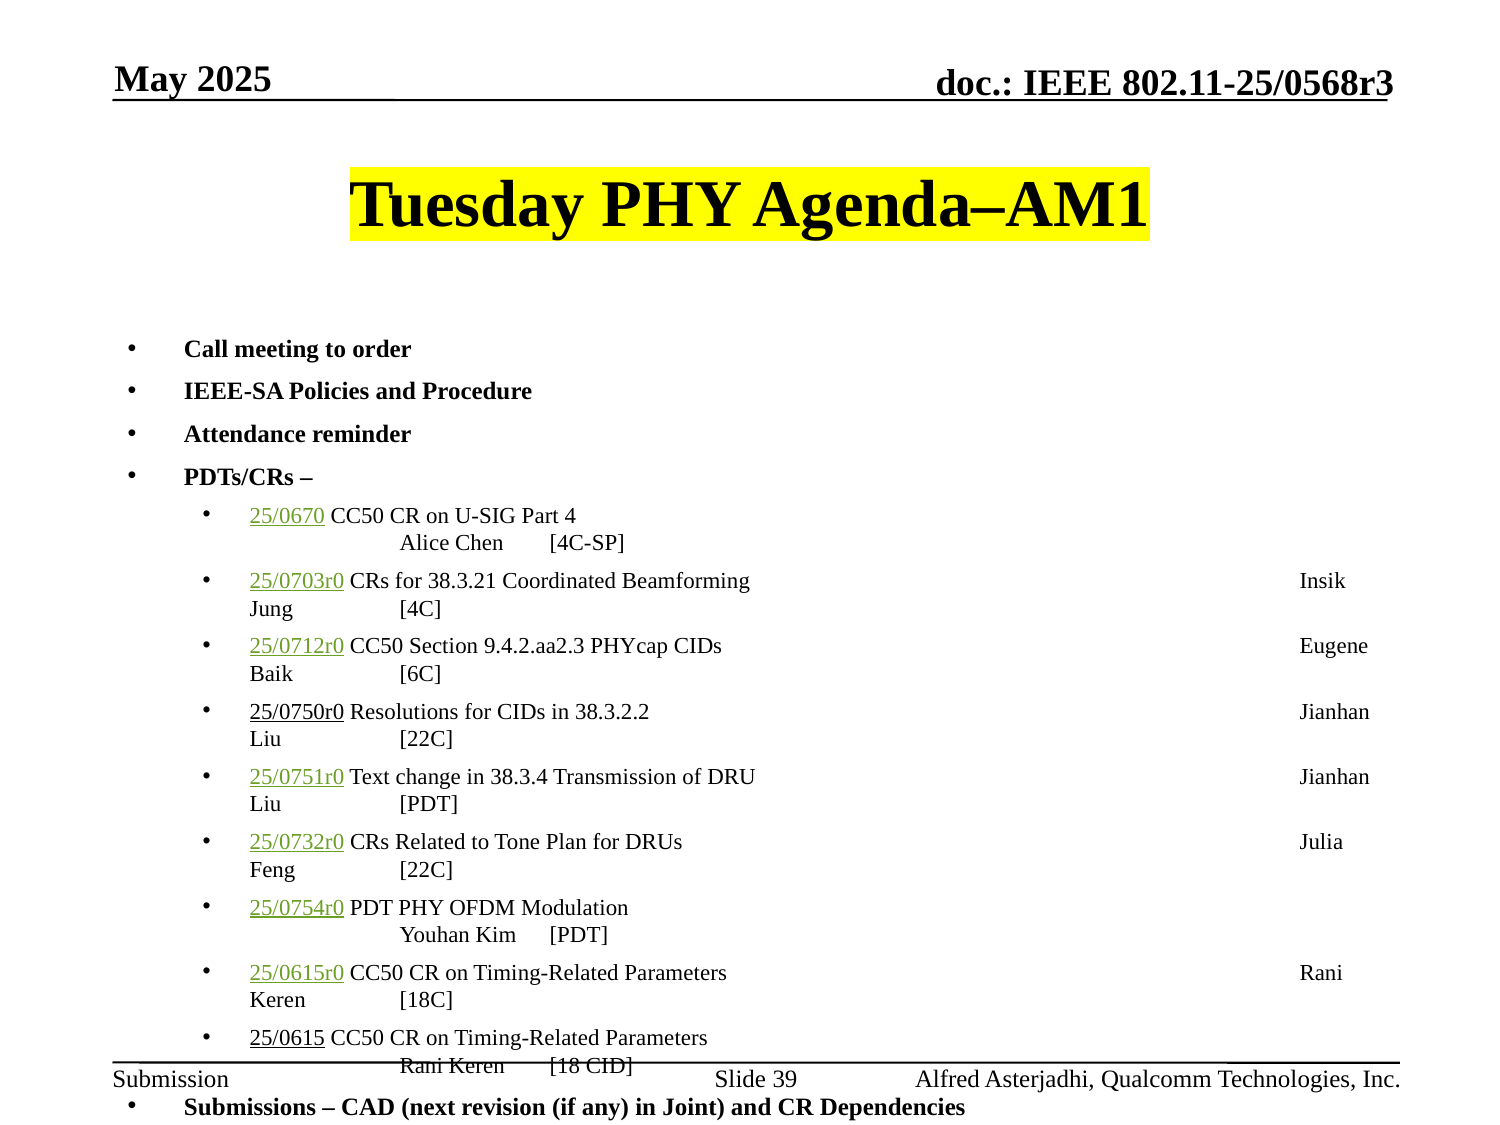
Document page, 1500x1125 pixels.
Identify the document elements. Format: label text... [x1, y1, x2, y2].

footer Alfred Asterjadhi, Qualcomm Technologies, Inc. [878, 1061, 1402, 1093]
list Call meeting to order IEEE-SA Policies and Procedure Attendance reminder PDTs/CRs – 25/0670 CC50 CR on U-SIG Part 4 Alice Chen [4C-SP] 25/0703r0 CRs for 38.3.21 Coordinated Beamforming Insik Jung [4C] 25/0712r0 CC50 Section 9.4.2.aa2.3 PHYcap CIDs Eugene Baik [6C] 25/0750r0 Resolutions for CIDs in 38.3.2.2 Jianhan Liu [22C] 25/0751r0 Text change in 38.3.4 Transmission of DRU Jianhan Liu [PDT] 25/0732r0 CRs Related to Tone Plan for DRUs Julia Feng [22C] 25/0754r0 PDT PHY OFDM Modulation Youhan Kim [PDT] 25/0615r0 CC50 CR on Timing-Related Parameters Rani Keren [18C] 25/0615 CC50 CR on Timing-Related Parameters Rani Keren [18 CID] Submissions – CAD (next revision (if any) in Joint) and CR Dependencies 25/0847 TGbn Coexistence Assessment Document Sigurd Schelstraete 25/0721 UHR Transmit and Receiver Specification for New MCSs- Follow Up Juan Fang [CR-Dep] 25/0726 Transmit and Receive Specifications for New MCS Follow-Up Alice Chen [CR-Dep] AoB: Recess [112, 324, 1388, 1063]
slide_number Slide 39 [712, 1061, 800, 1123]
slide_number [114, 54, 423, 100]
title Tuesday PHY Agenda–AM1 [112, 112, 1388, 288]
